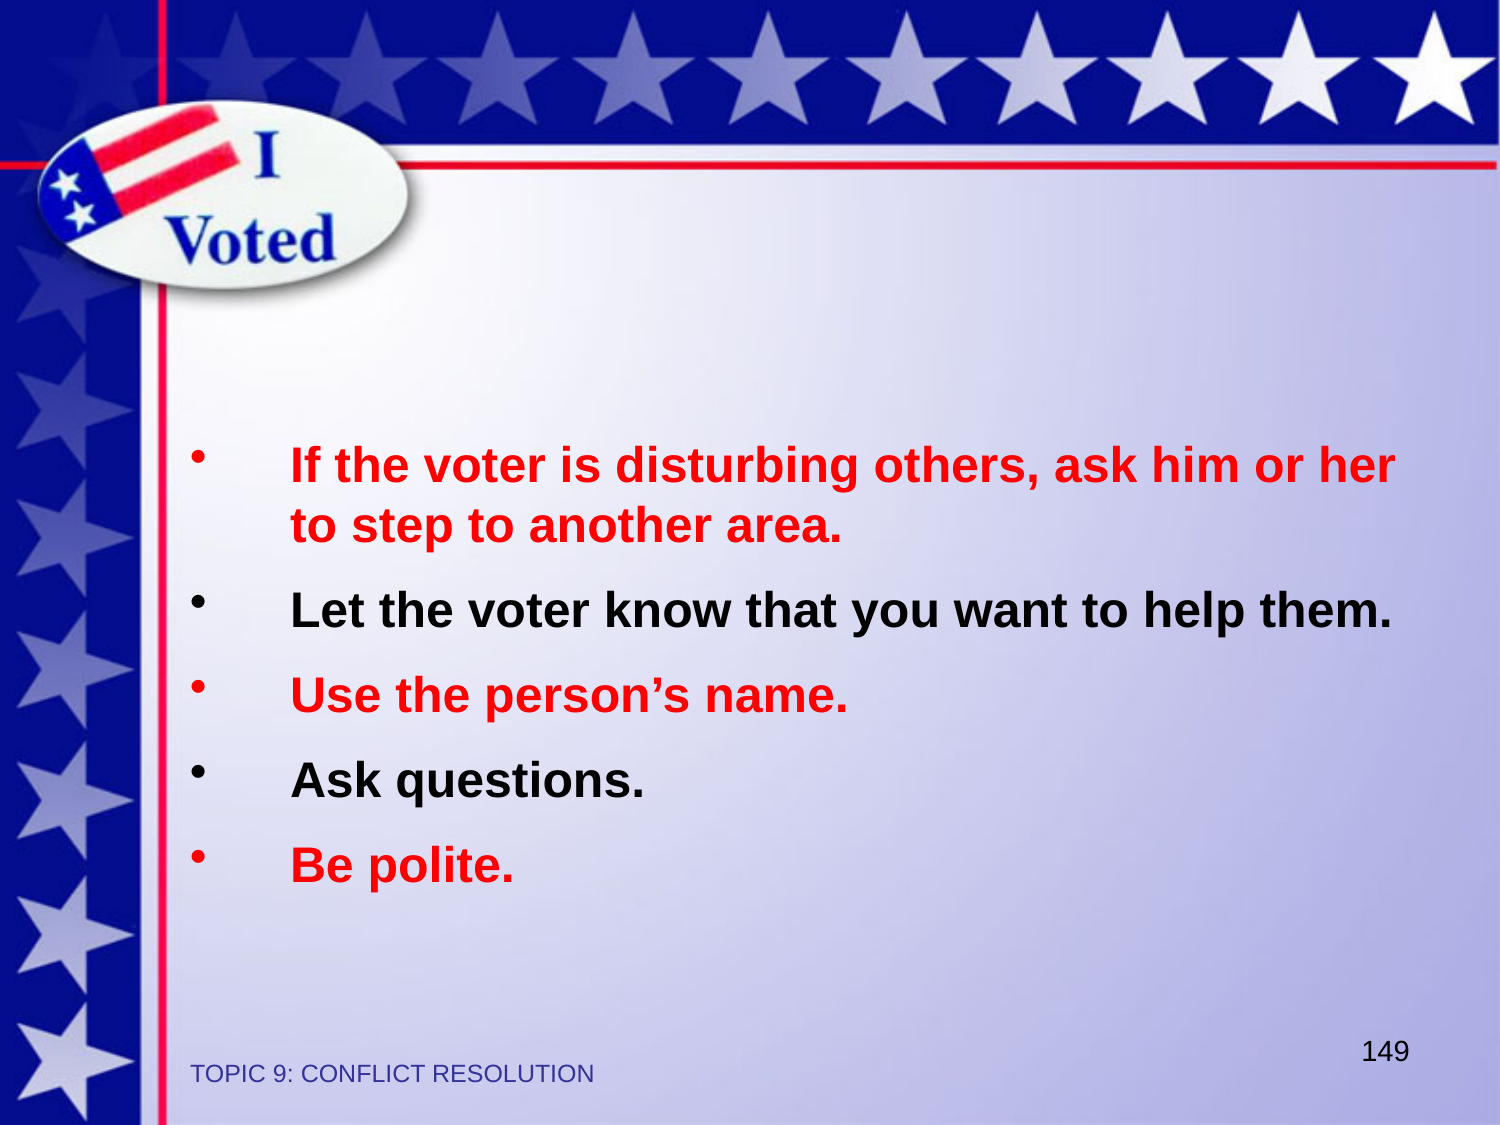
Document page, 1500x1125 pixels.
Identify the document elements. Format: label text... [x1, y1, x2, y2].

list If the voter is disturbing others, ask him or her to step to another area. Let the voter know that you want to help them. Use the person’s name. Ask questions. Be polite. [174, 424, 1438, 951]
text_box TOPIC 9: CONFLICT RESOLUTION [175, 1050, 611, 1095]
slide_number 149 [1074, 1024, 1426, 1103]
picture [0, 0, 1500, 1125]
